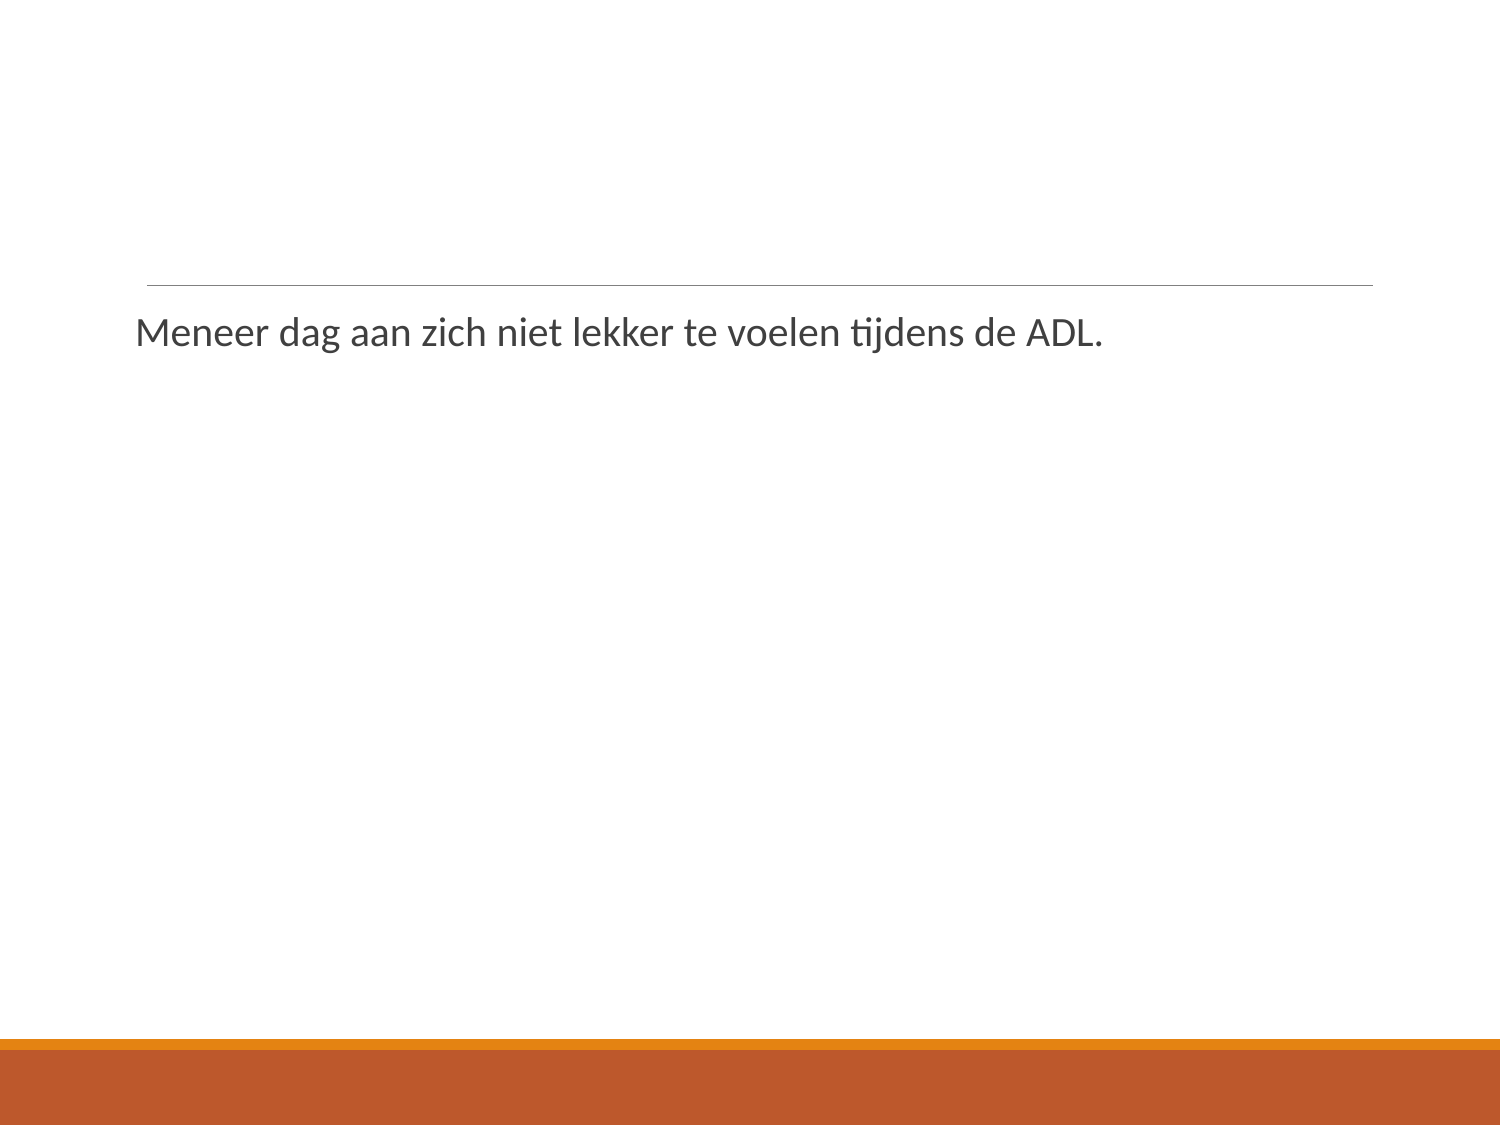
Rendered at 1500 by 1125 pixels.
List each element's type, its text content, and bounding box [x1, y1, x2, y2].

list Meneer dag aan zich niet lekker te voelen tijdens de ADL. [135, 302, 1373, 963]
